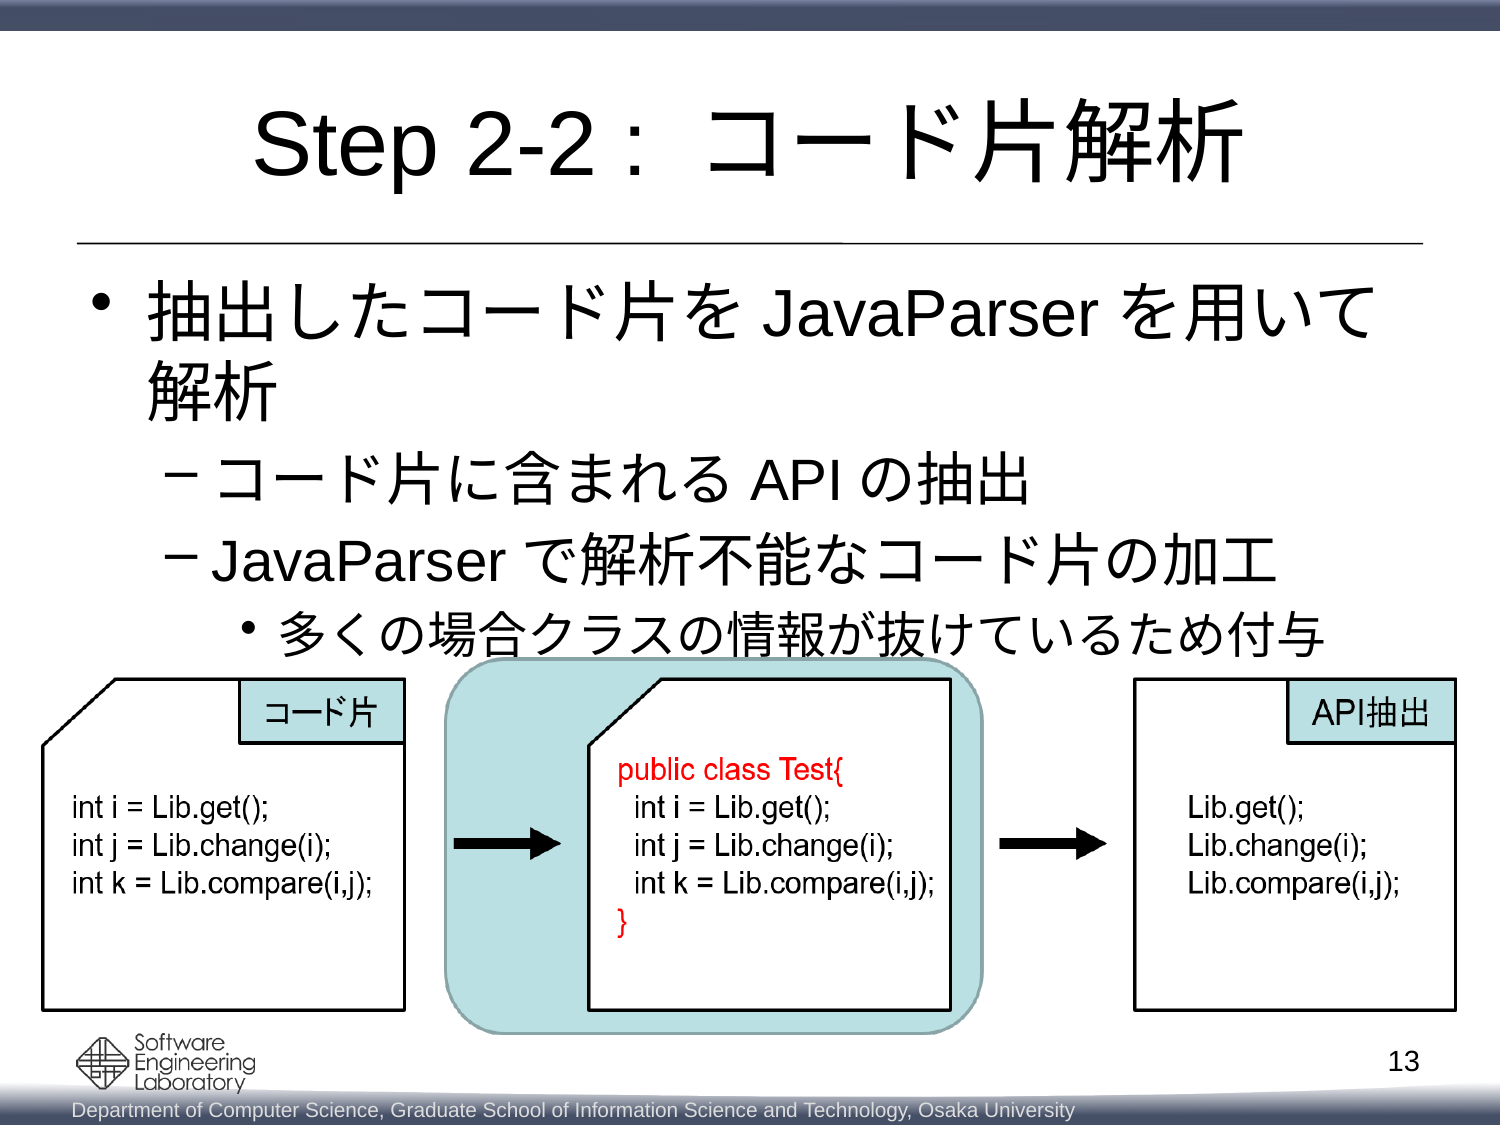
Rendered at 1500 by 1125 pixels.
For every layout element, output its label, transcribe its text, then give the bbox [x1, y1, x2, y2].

list 抽出したコード片をJavaParserを用いて解析 コード片に含まれるAPIの抽出 JavaParserで解析不能なコード片の加工 多くの場合クラスの情報が抜けているため付与 [74, 262, 1426, 655]
title Step 2-2 : コード片解析 [74, 44, 1424, 233]
picture [0, 656, 1500, 1125]
picture [0, 0, 1500, 31]
slide_number 13 [1246, 1043, 1436, 1083]
